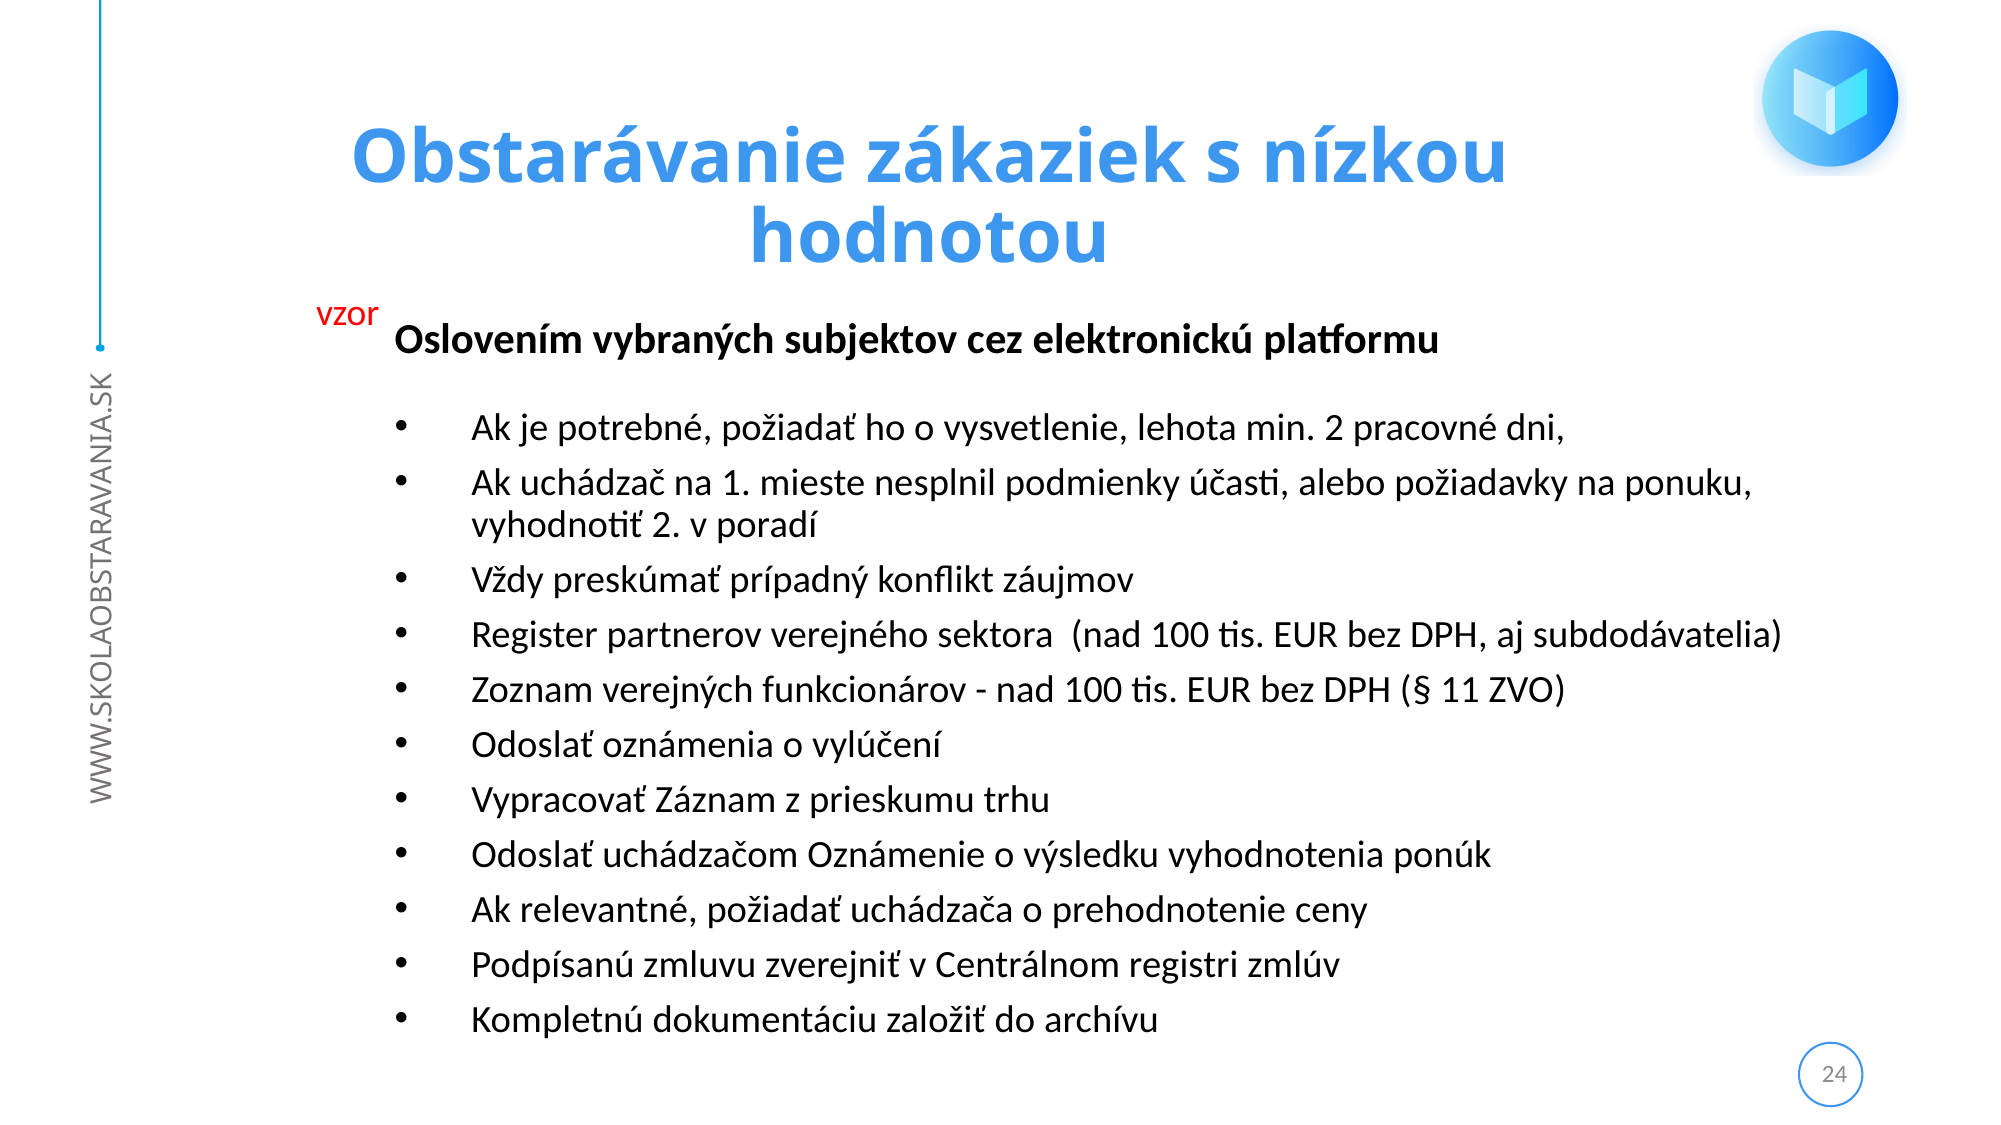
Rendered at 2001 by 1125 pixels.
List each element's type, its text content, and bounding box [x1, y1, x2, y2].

picture [1754, 25, 1907, 176]
slide_number 24 [1412, 1042, 1863, 1103]
text_box [1817, 1103, 1845, 1107]
title Obstarávanie zákaziek s nízkou hodnotou [179, 110, 1680, 286]
text_box Oslovením vybraných subjektov cez elektronickú platformu Ak je potrebné, požiadať ho o vysvetlenie, lehota min. 2 pracovné dni, Ak uchádzač na 1. mieste nesplnil podmienky účasti, alebo požiadavky na ponuku, vyhodnotiť 2. v poradí Vždy preskúmať prípadný konflikt záujmov Register partnerov verejného sektora (nad 100 tis. EUR bez DPH, aj subdodávatelia) Zoznam verejných funkcionárov - nad 100 tis. EUR bez DPH (§ 11 ZVO) Odoslať oznámenia o vylúčení Vypracovať Záznam z prieskumu trhu Odoslať uchádzačom Oznámenie o výsledku vyhodnotenia ponúk Ak relevantné, požiadať uchádzača o prehodnotenie ceny Podpísanú zmluvu zverejniť v Centrálnom registri zmlúv Kompletnú dokumentáciu založiť do archívu [379, 305, 1831, 1053]
text_box www.skolaobstaravania.sk [74, 305, 125, 820]
text_box vzor [238, 280, 458, 341]
